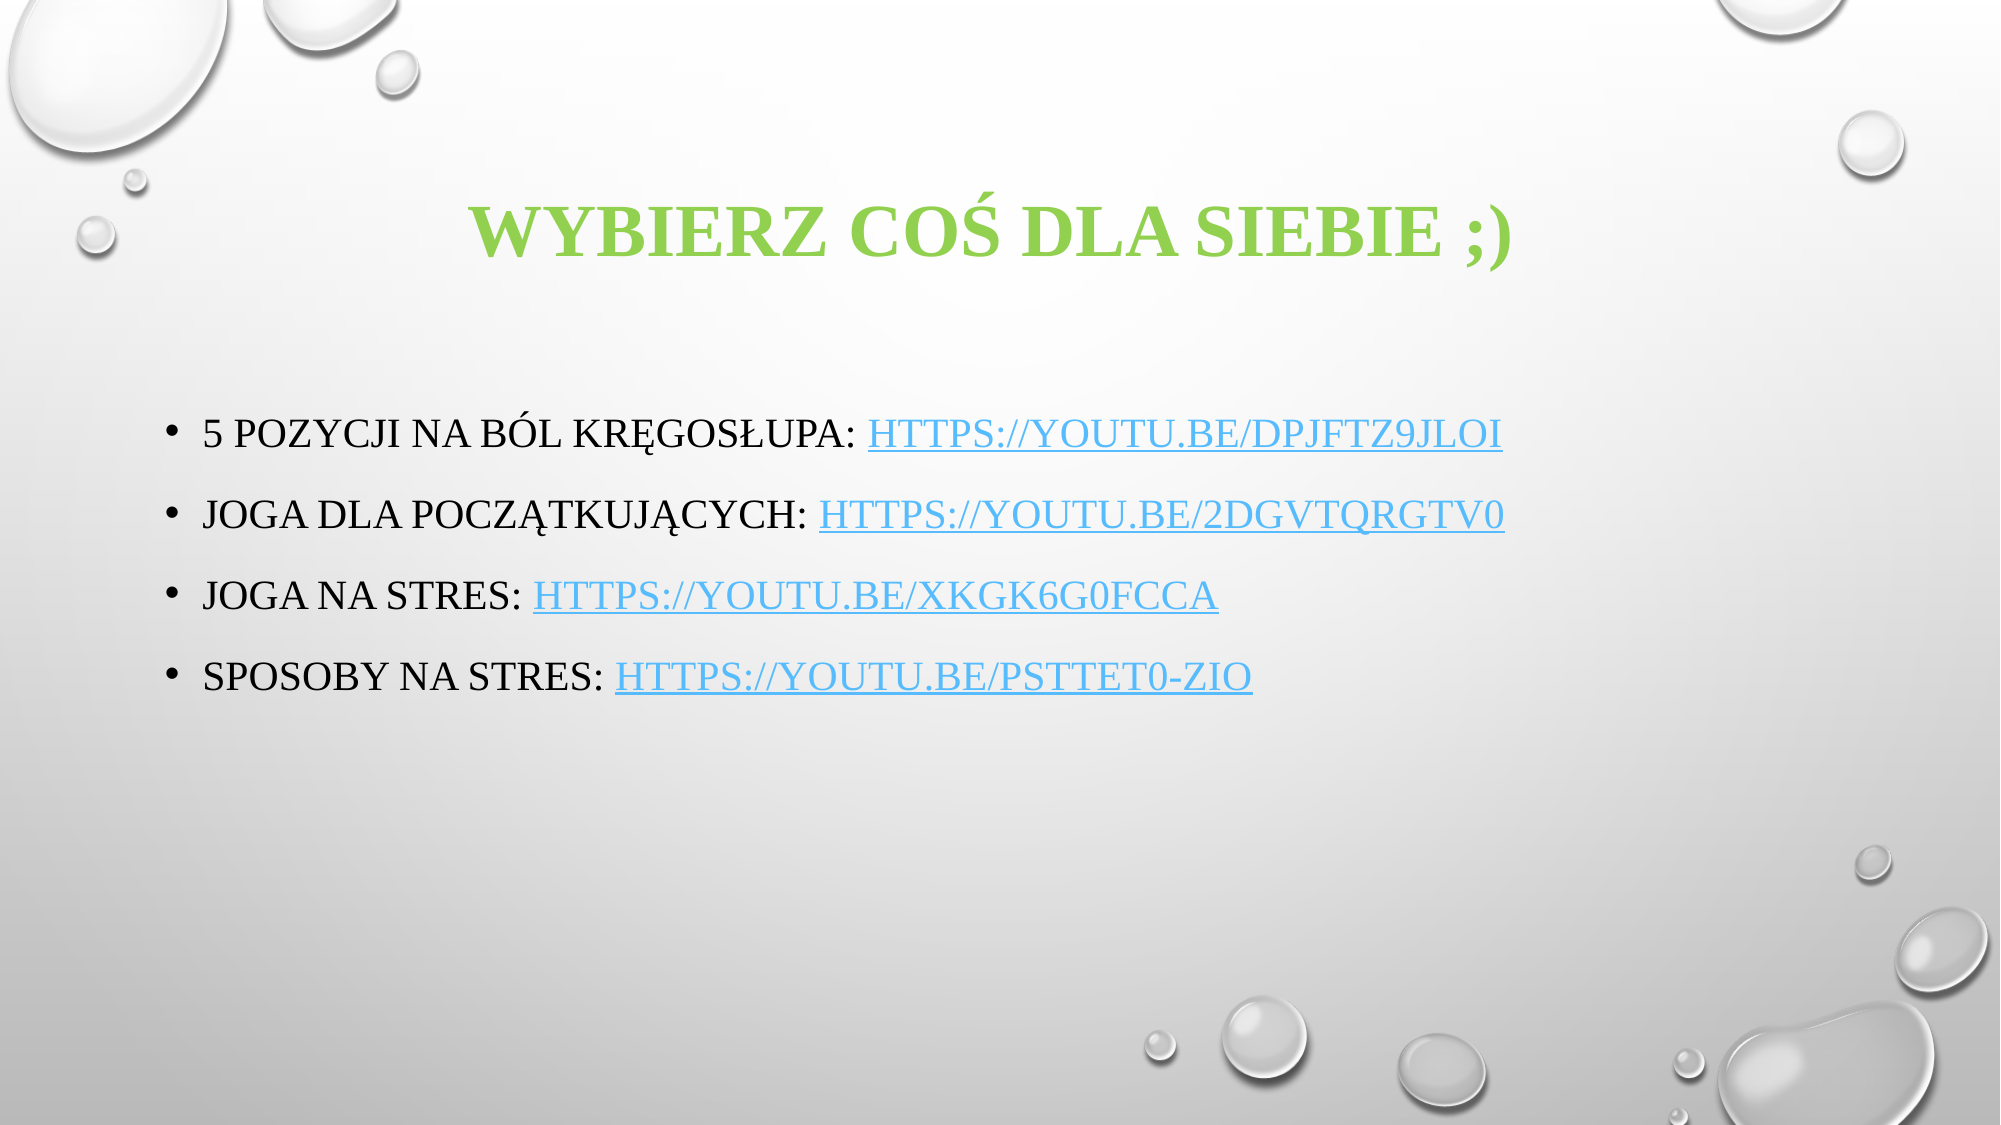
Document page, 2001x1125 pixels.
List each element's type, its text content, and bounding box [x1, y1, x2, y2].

list 5 pozycji Na bóL kręgosłupa: https://youtu.be/dpjftz9jLOI Joga dla początkujących: https://youtu.be/2DGVtQrGtV0 Joga na stres: https://youtu.be/xKGK6g0fccA Sposoby na stres: https://youtu.be/PSTTeT0-Zio [149, 388, 1850, 950]
title Wybierz coś dla siebie ;) [149, 101, 1851, 364]
picture [0, 0, 2000, 1125]
